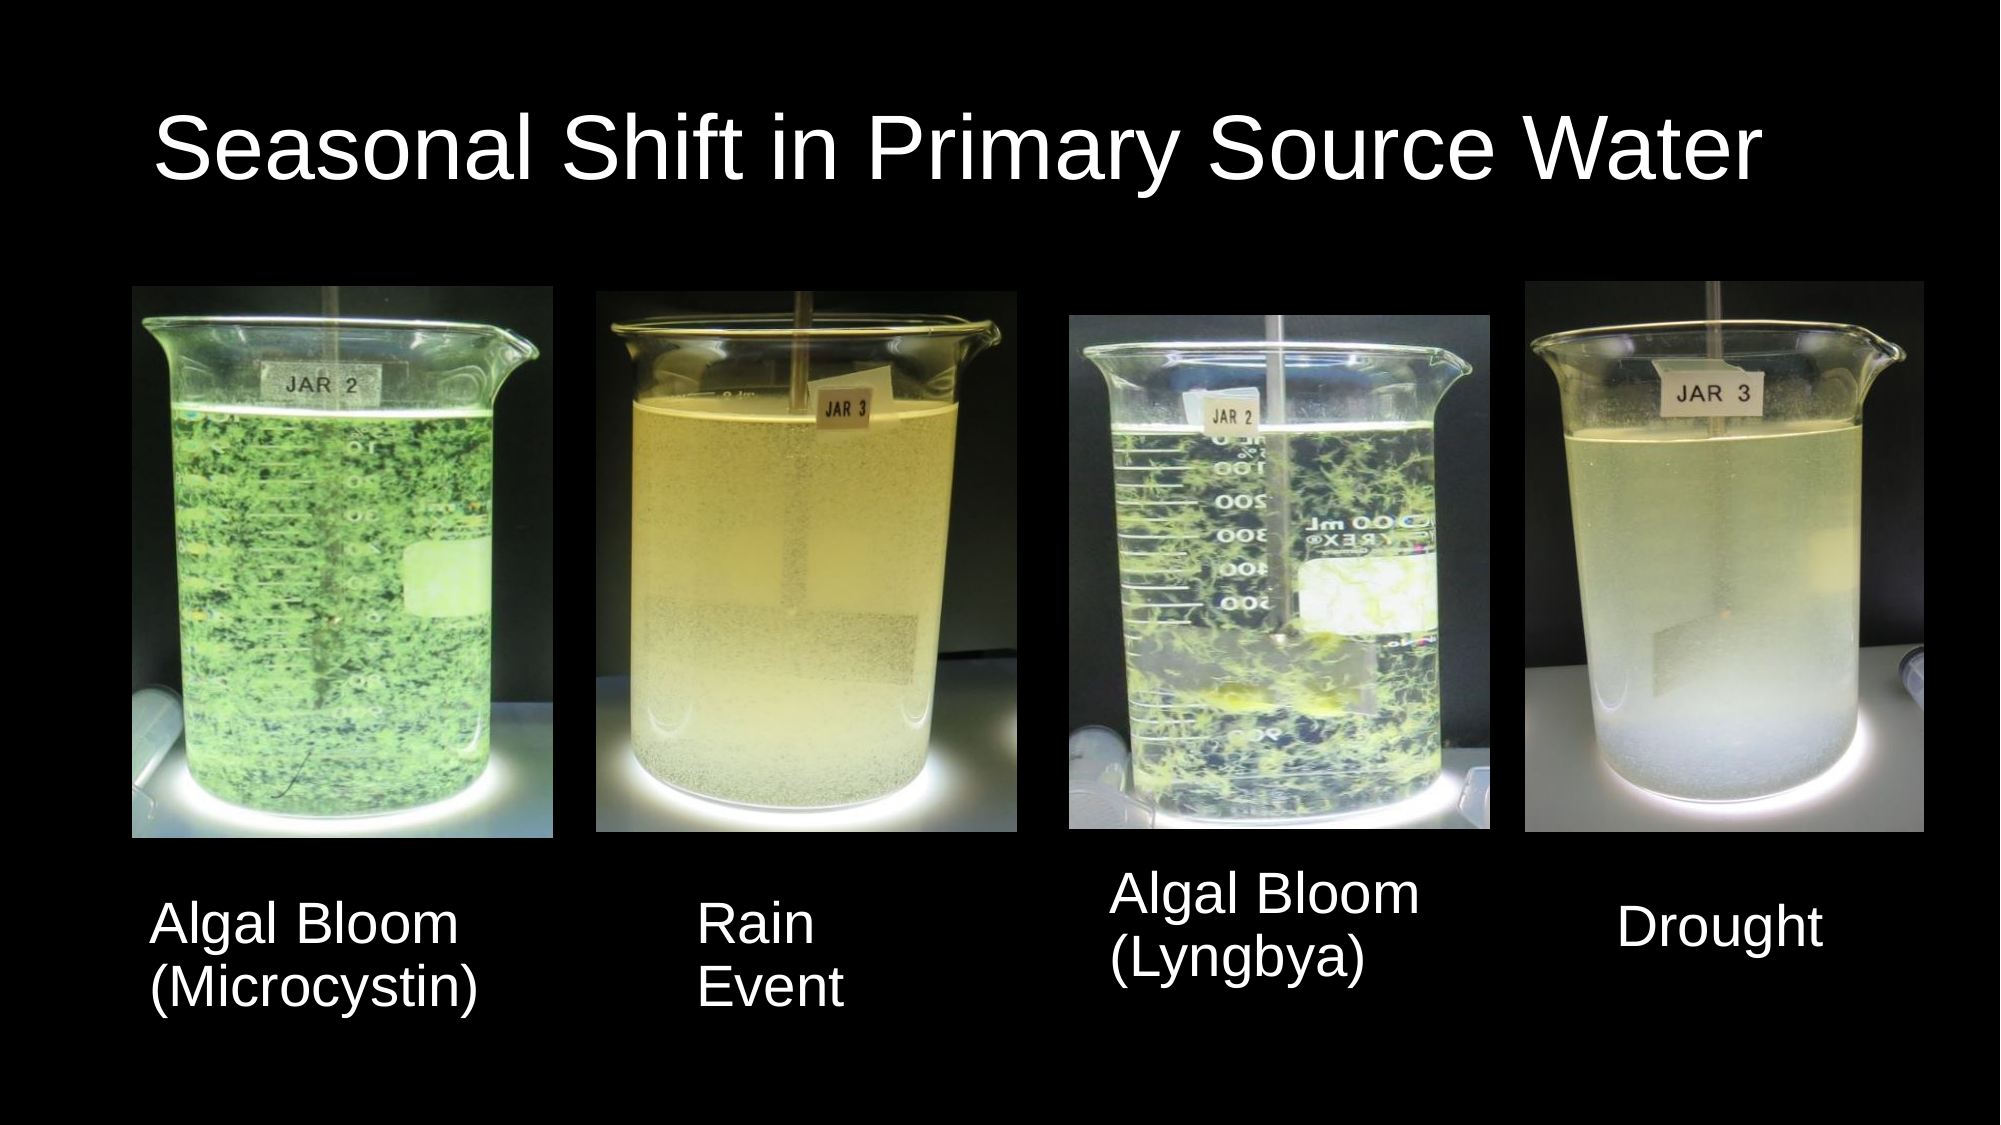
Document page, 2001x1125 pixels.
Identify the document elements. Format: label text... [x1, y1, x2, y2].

text_box Drought [1601, 837, 1877, 1018]
picture [1525, 281, 1924, 833]
title Seasonal Shift in Primary Source Water [137, 59, 1863, 241]
picture [1069, 315, 1490, 829]
text_box Rain Event [680, 866, 928, 1047]
text_box Algal Bloom (Microcystin) [134, 866, 500, 1047]
picture [596, 291, 1017, 833]
text_box Algal Bloom (Lyngbya) [1094, 866, 1473, 1048]
picture [132, 286, 553, 838]
